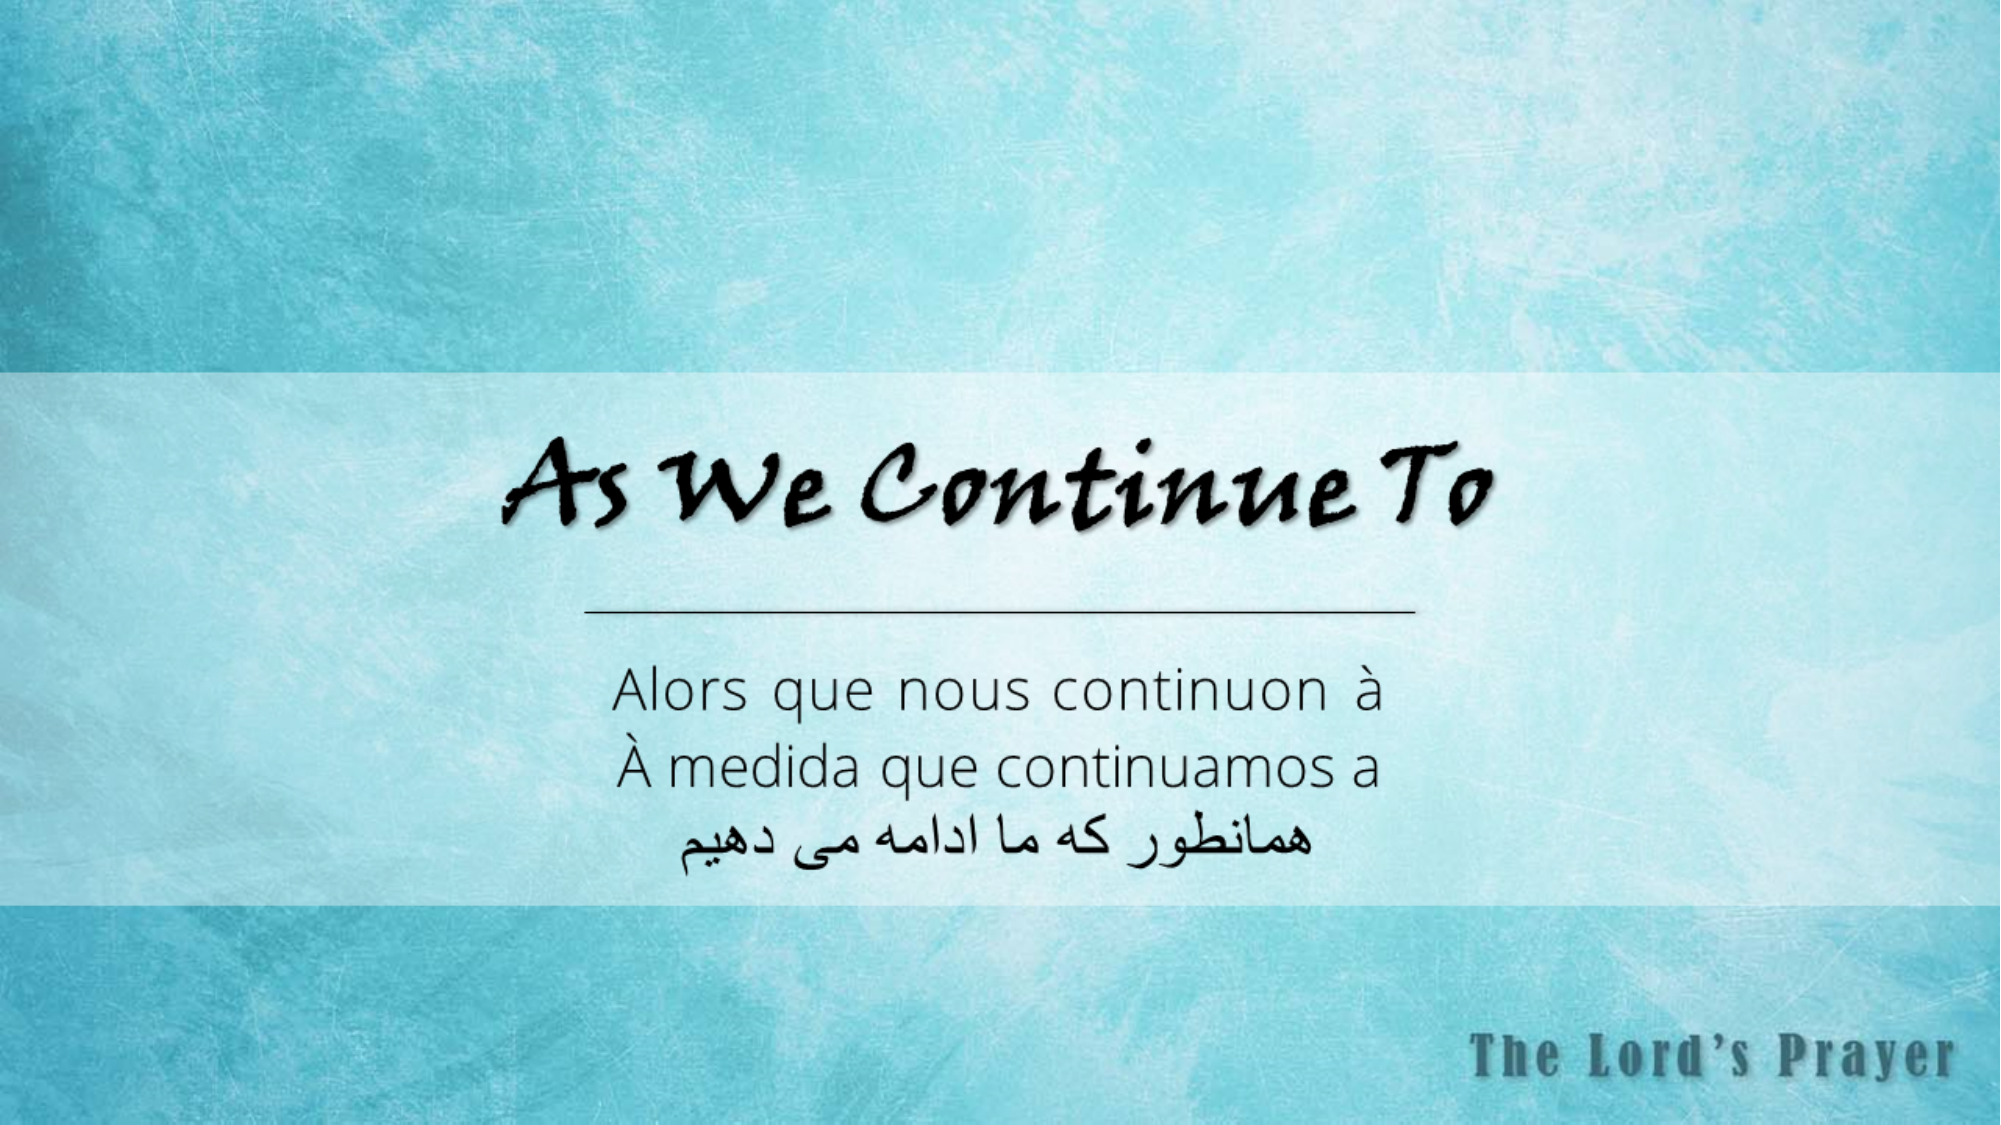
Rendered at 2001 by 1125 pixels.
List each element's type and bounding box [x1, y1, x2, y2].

list [0, 0, 2000, 1125]
